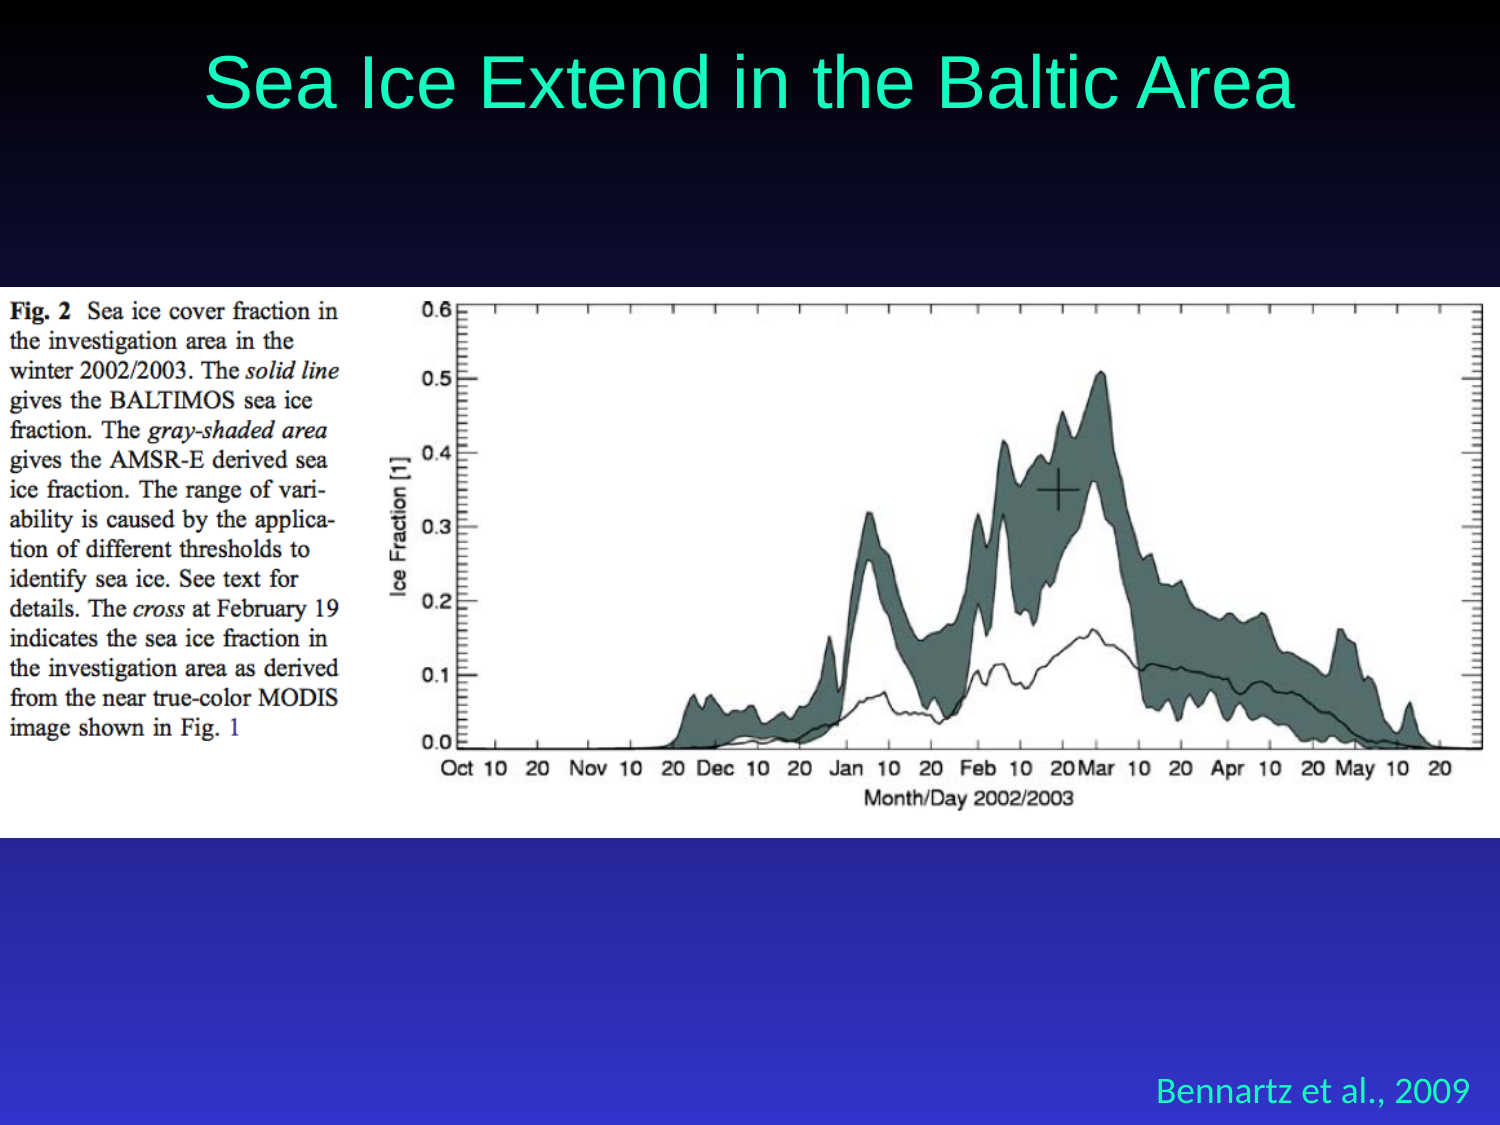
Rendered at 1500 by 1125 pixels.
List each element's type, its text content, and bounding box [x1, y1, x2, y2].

title Sea Ice Extend in the Baltic Area [75, 20, 1425, 138]
text_box Bennartz et al., 2009 [956, 1058, 1486, 1118]
picture [0, 287, 1500, 838]
